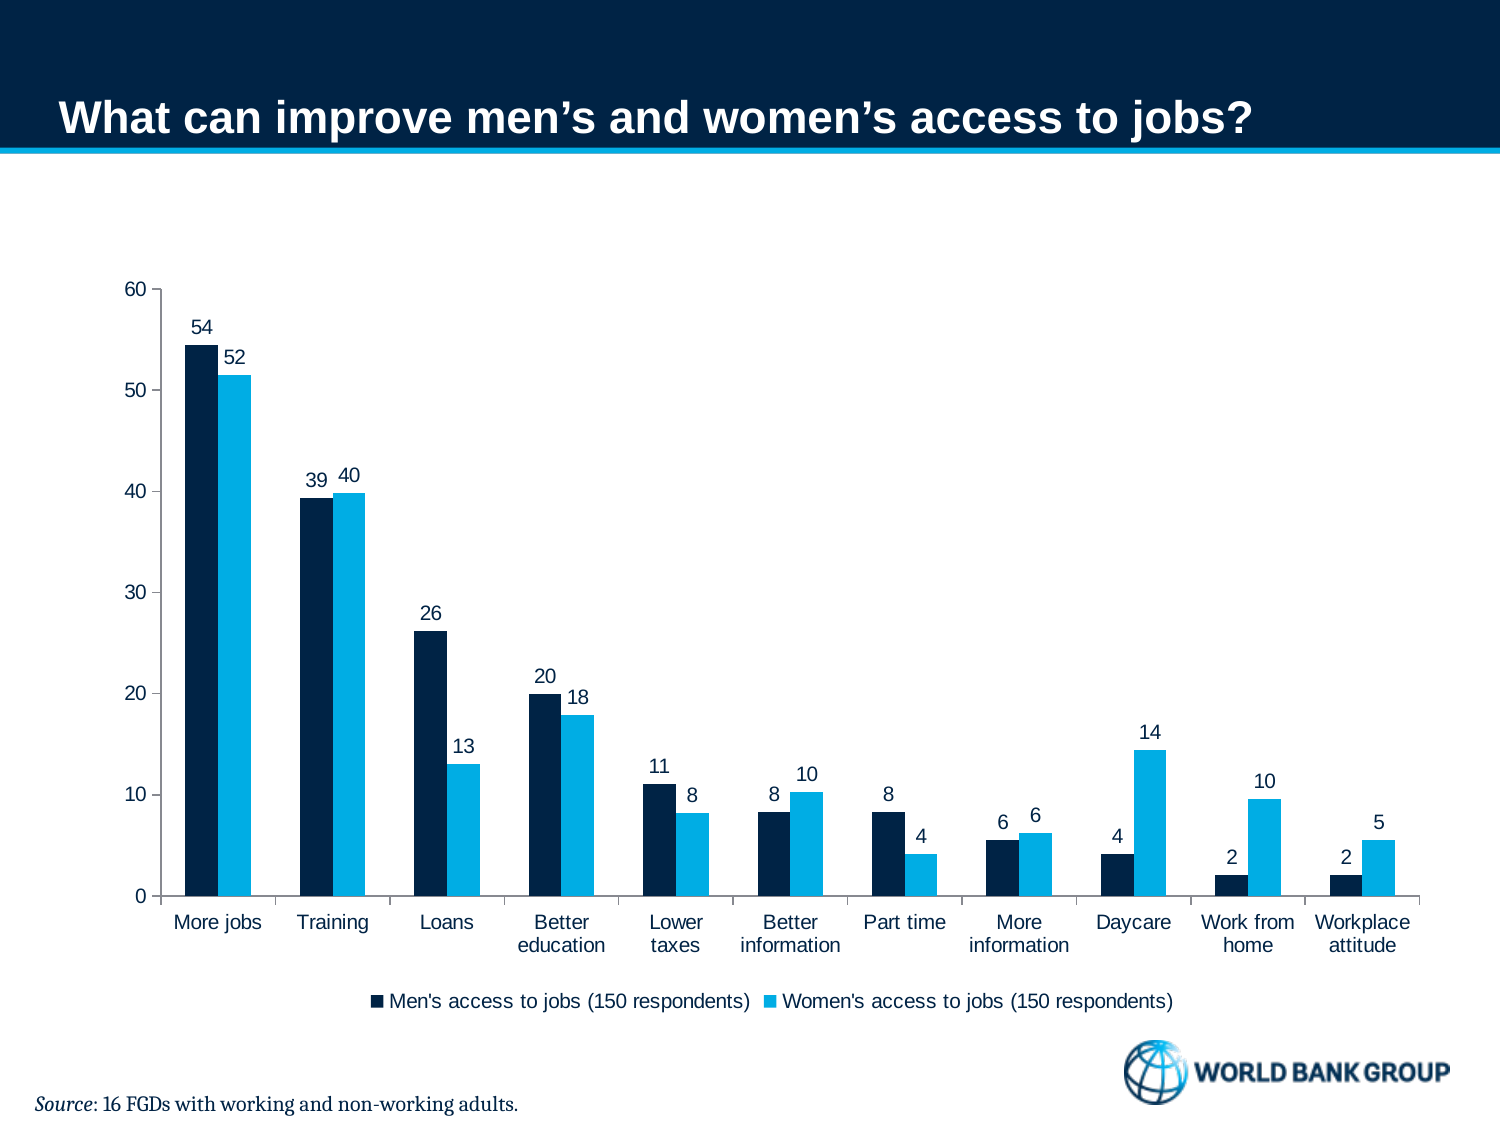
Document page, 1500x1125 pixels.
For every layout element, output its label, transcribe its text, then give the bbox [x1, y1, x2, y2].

text_box Source: 16 FGDs with working and non-working adults. [20, 1077, 771, 1123]
title What can improve men’s and women’s access to jobs? [58, 18, 1447, 144]
chart [97, 261, 1447, 1020]
picture [1124, 1040, 1450, 1105]
